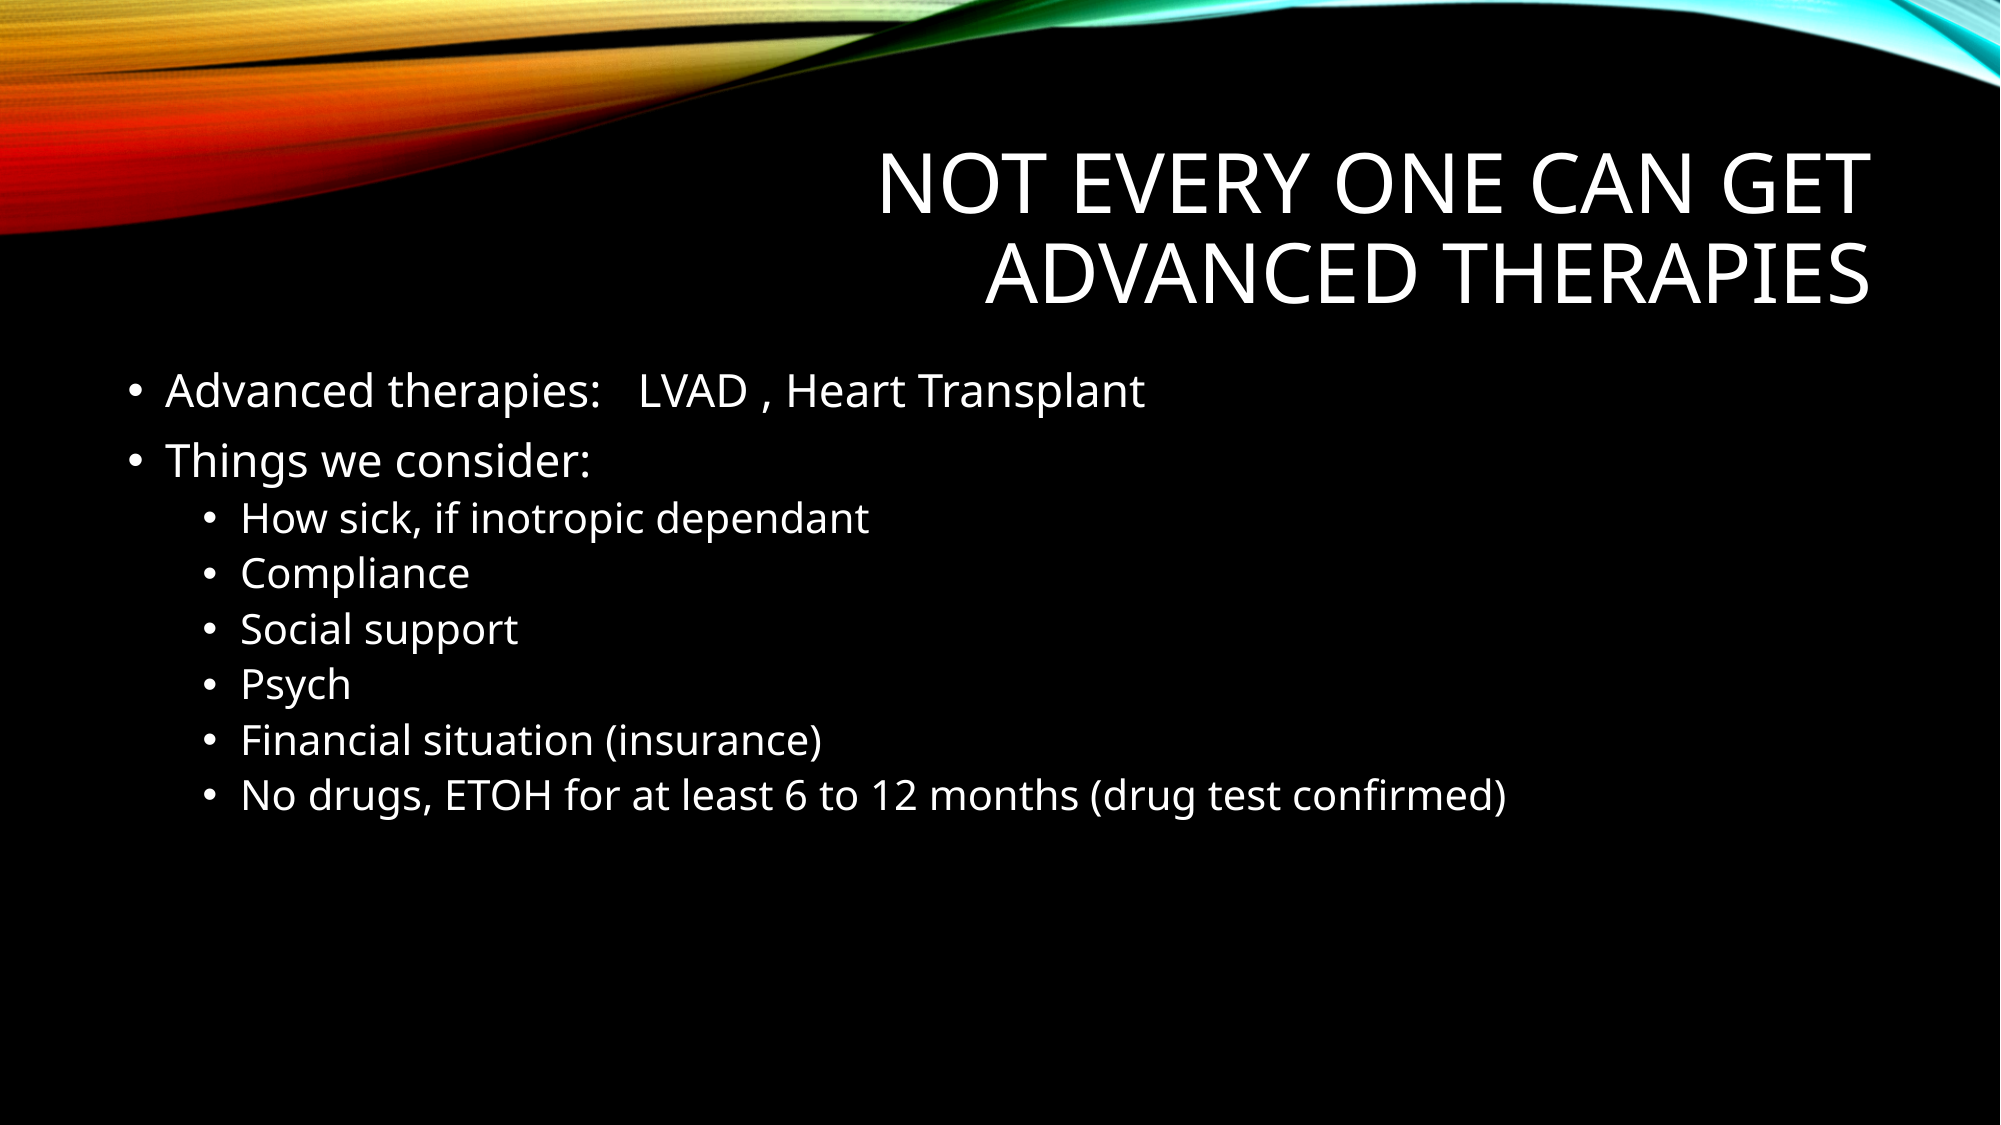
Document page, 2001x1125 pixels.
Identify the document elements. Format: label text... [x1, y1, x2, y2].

picture [0, 0, 2000, 237]
title Not every one can get advanced therapies [474, 125, 1888, 338]
list Advanced therapies: LVAD , Heart Transplant Things we consider: How sick, if inotropic dependant Compliance Social support Psych Financial situation (insurance) No drugs, ETOH for at least 6 to 12 months (drug test confirmed) [112, 360, 1888, 1021]
